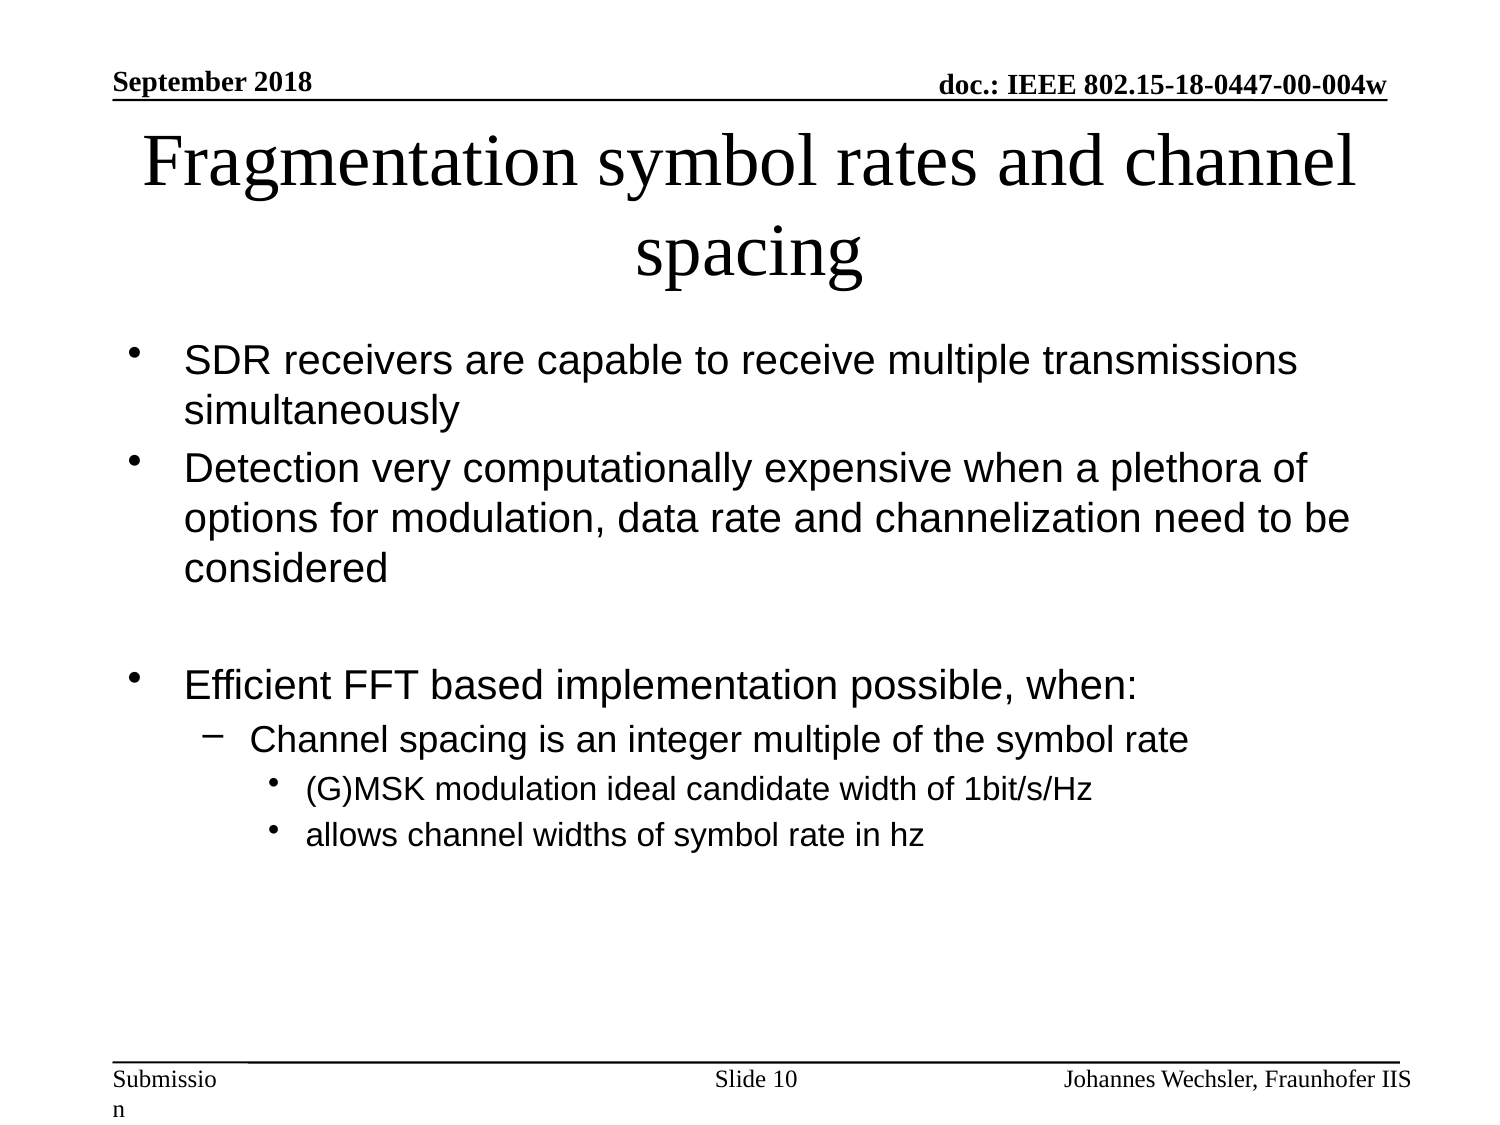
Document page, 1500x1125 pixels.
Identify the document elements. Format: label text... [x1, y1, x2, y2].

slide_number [112, 62, 375, 98]
footer Johannes Wechsler, Fraunhofer IIS [900, 1062, 1413, 1093]
title Fragmentation symbol rates and channel spacing [112, 112, 1388, 288]
slide_number Slide 10 [712, 1062, 800, 1093]
list SDR receivers are capable to receive multiple transmissions simultaneously Detection very computationally expensive when a plethora of options for modulation, data rate and channelization need to be considered Efficient FFT based implementation possible, when: Channel spacing is an integer multiple of the symbol rate (G)MSK modulation ideal candidate width of 1bit/s/Hz allows channel widths of symbol rate in hz [112, 324, 1388, 1000]
